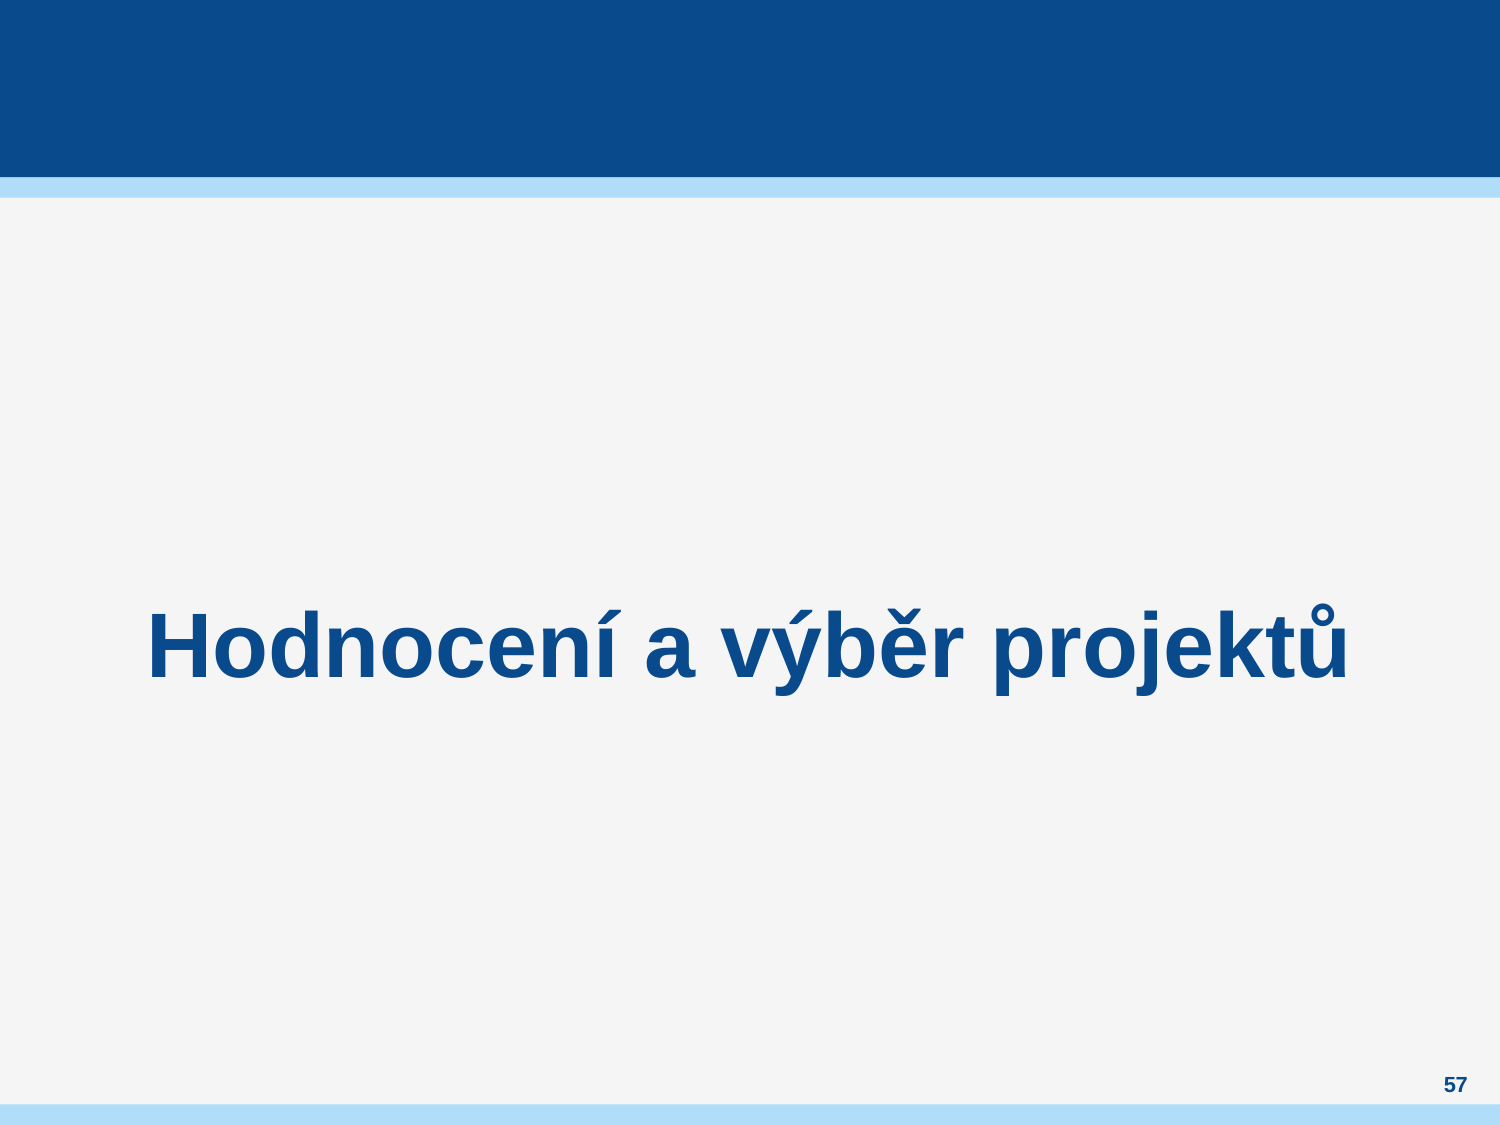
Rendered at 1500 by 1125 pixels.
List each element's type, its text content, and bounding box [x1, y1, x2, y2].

list Hodnocení a výběr projektů [88, 295, 1412, 1004]
slide_number 57 [1417, 1068, 1495, 1099]
